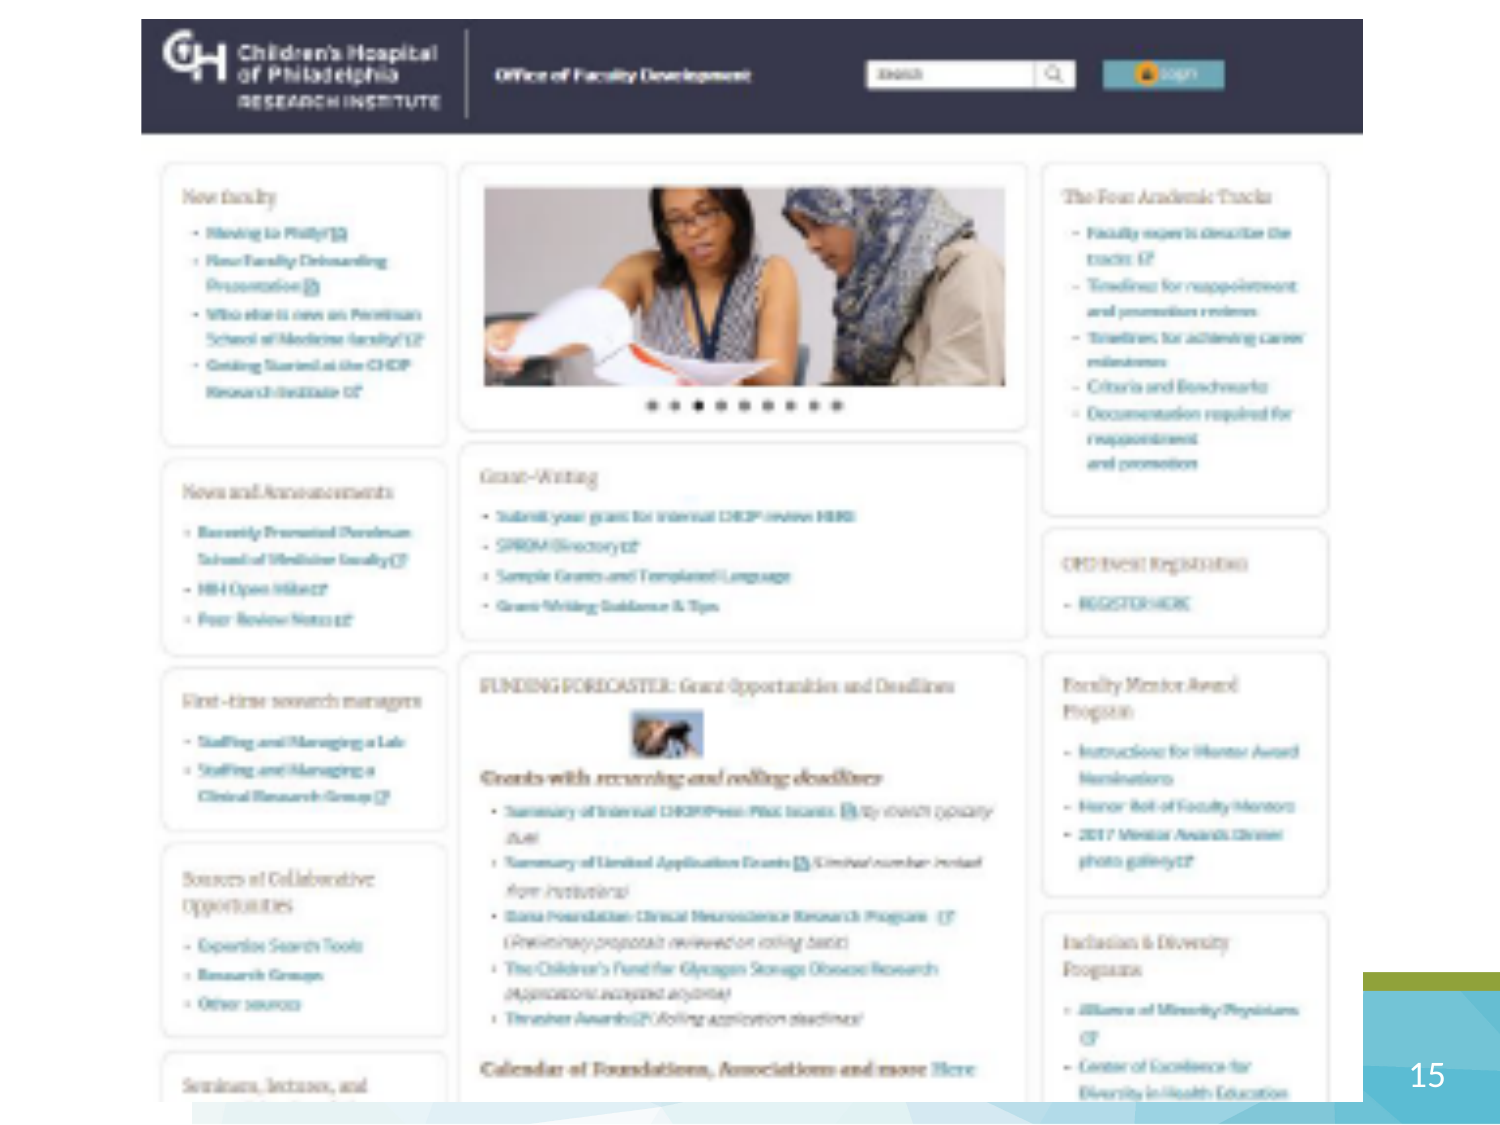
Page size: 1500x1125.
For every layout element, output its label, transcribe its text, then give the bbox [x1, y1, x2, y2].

picture [0, 0, 1500, 1125]
slide_number 15 [1393, 1042, 1461, 1103]
